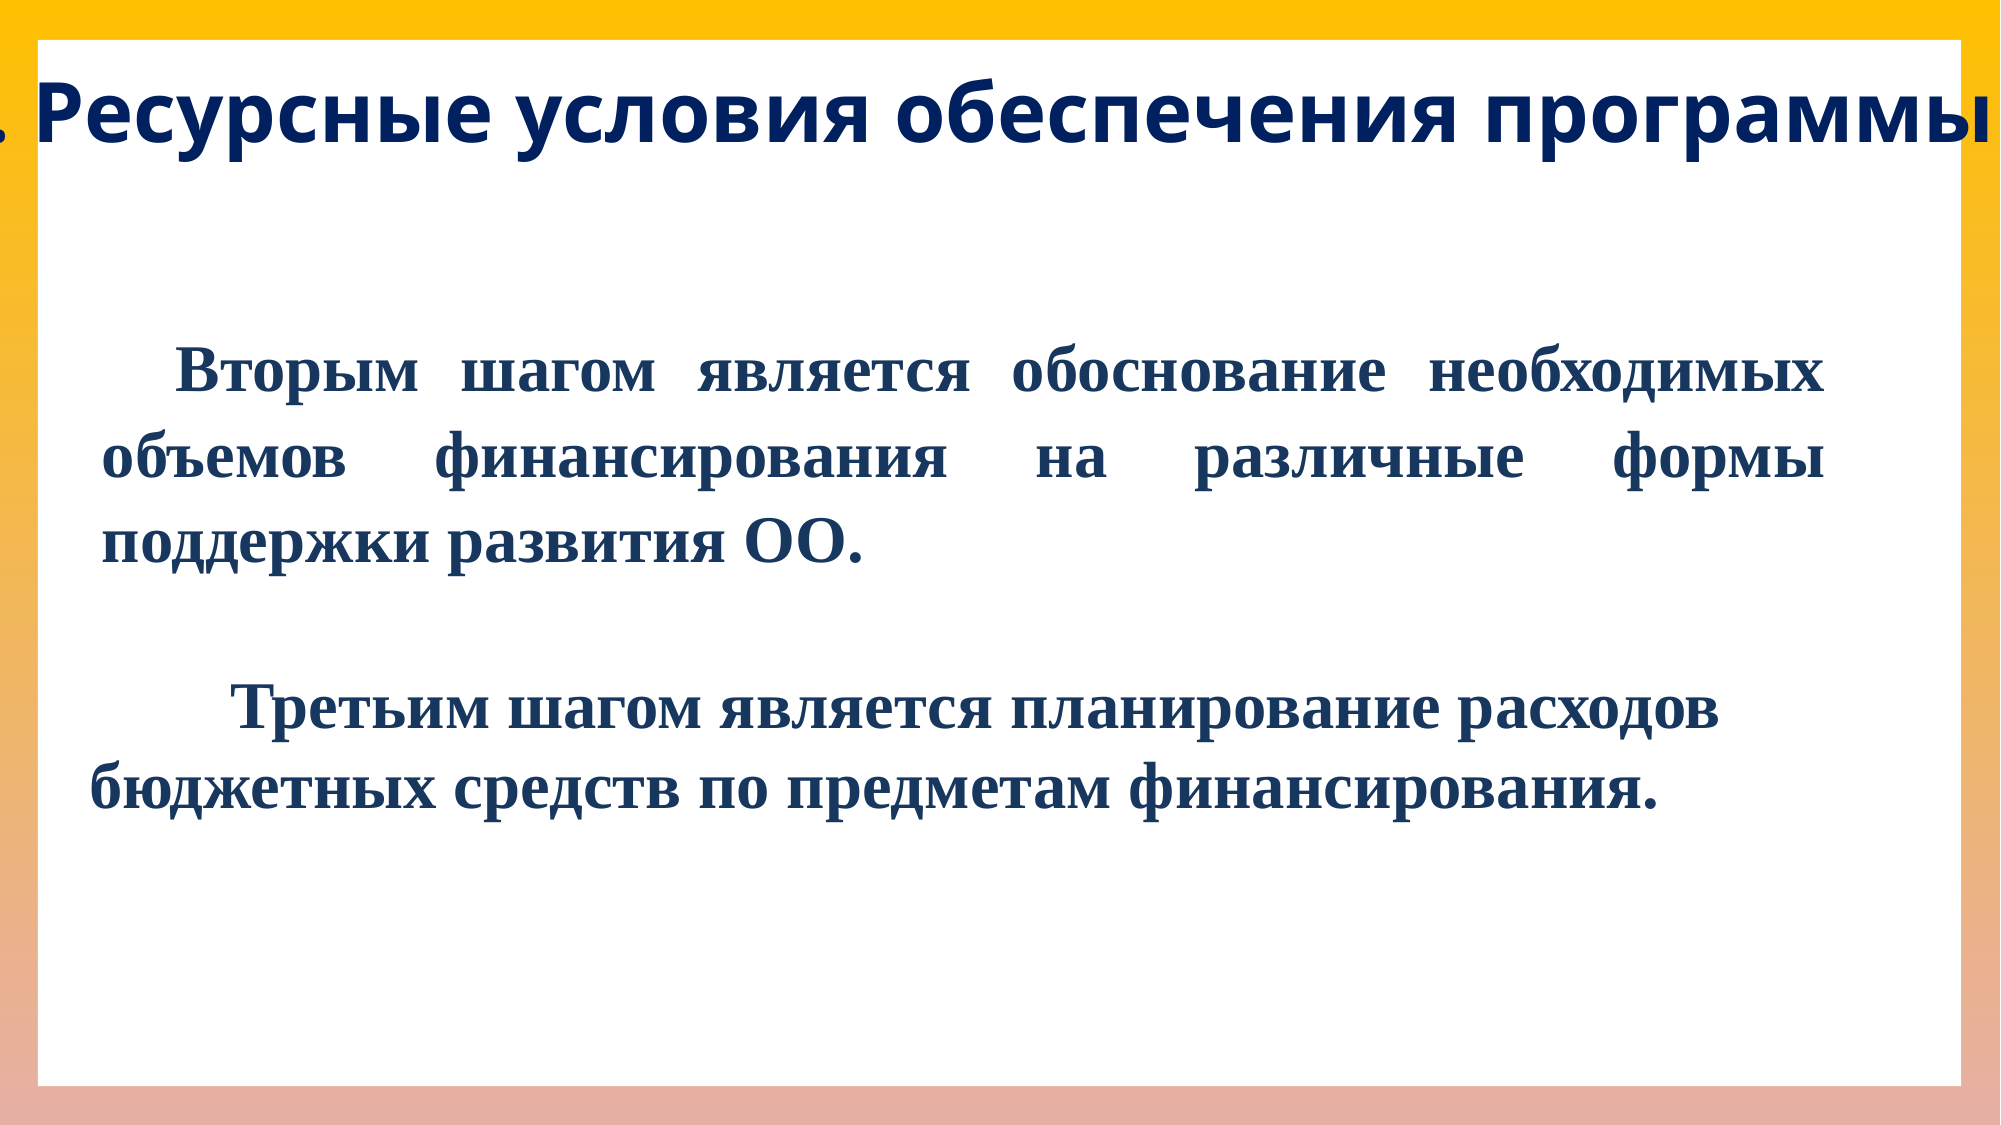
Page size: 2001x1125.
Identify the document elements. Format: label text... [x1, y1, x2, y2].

text_box 7. Ресурсные условия обеспечения программы [0, 51, 2000, 167]
text_box Вторым шагом является обоснование необходимых объемов финансирования на различные формы поддержки развития ОО. Третьим шагом является планирование расходов бюджетных средств по предметам финансирования. [74, 312, 1861, 829]
